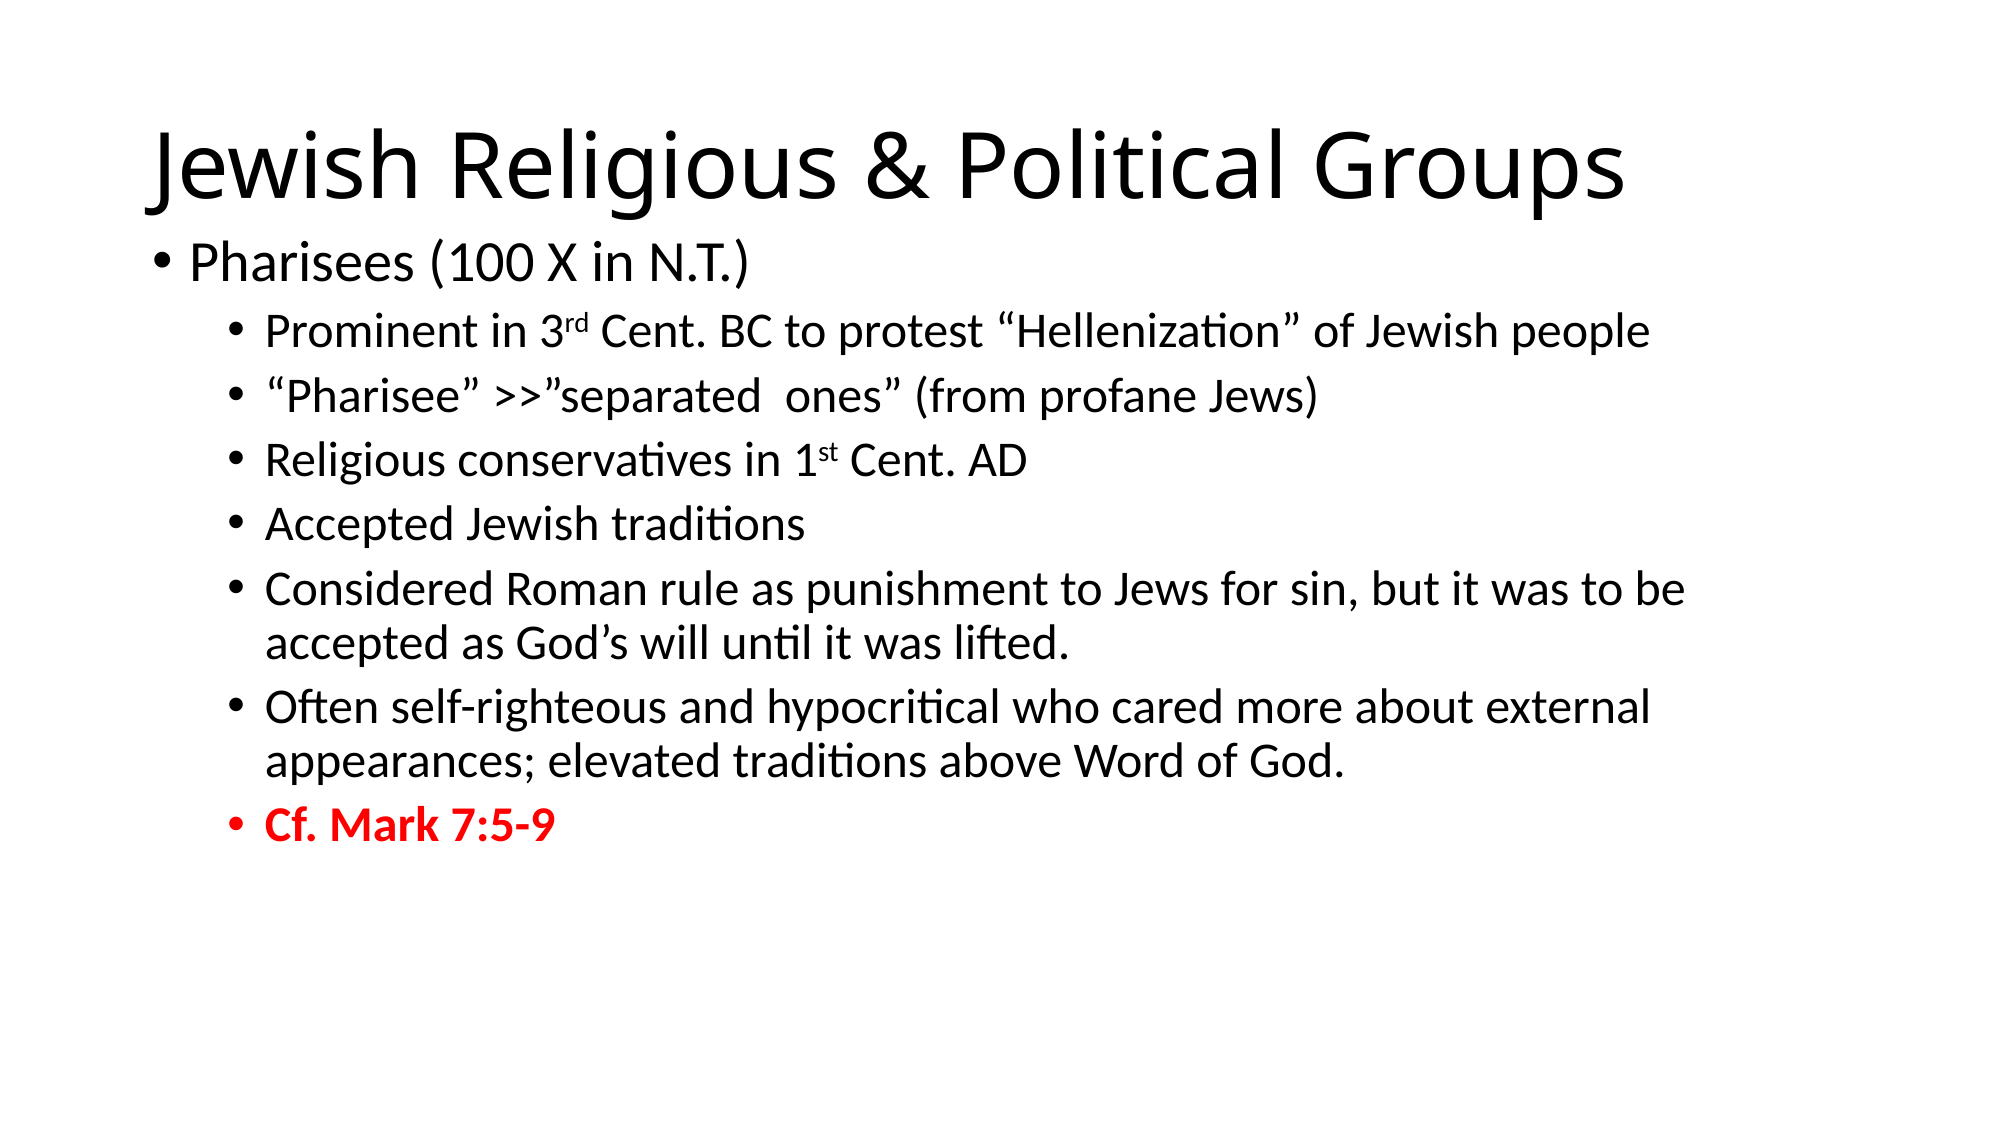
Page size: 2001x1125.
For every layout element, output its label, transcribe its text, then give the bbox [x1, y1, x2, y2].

list Pharisees (100 X in N.T.) Prominent in 3rd Cent. BC to protest “Hellenization” of Jewish people “Pharisee” >>”separated ones” (from profane Jews) Religious conservatives in 1st Cent. AD Accepted Jewish traditions Considered Roman rule as punishment to Jews for sin, but it was to be accepted as God’s will until it was lifted. Often self-righteous and hypocritical who cared more about external appearances; elevated traditions above Word of God. Cf. Mark 7:5-9 [137, 223, 1863, 1014]
title Jewish Religious & Political Groups [137, 59, 1863, 223]
